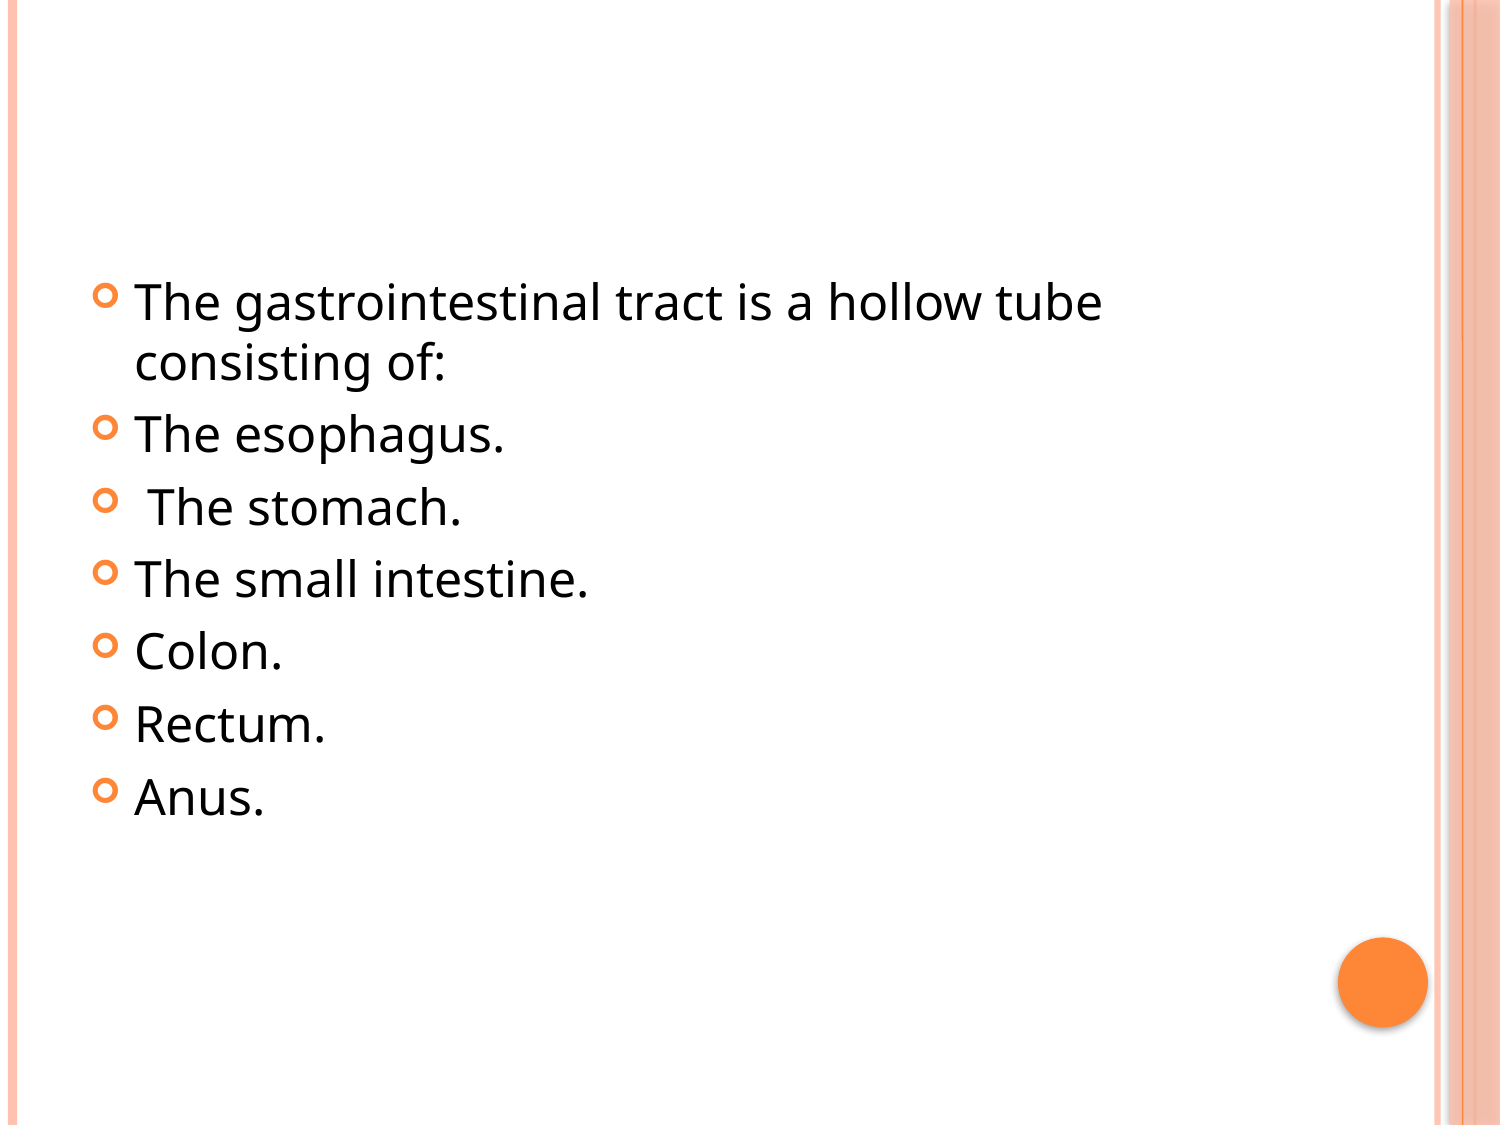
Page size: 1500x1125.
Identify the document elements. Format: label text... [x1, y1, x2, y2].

list The gastrointestinal tract is a hollow tube consisting of: The esophagus. The stomach. The small intestine. Colon. Rectum. Anus. [75, 262, 1300, 1062]
